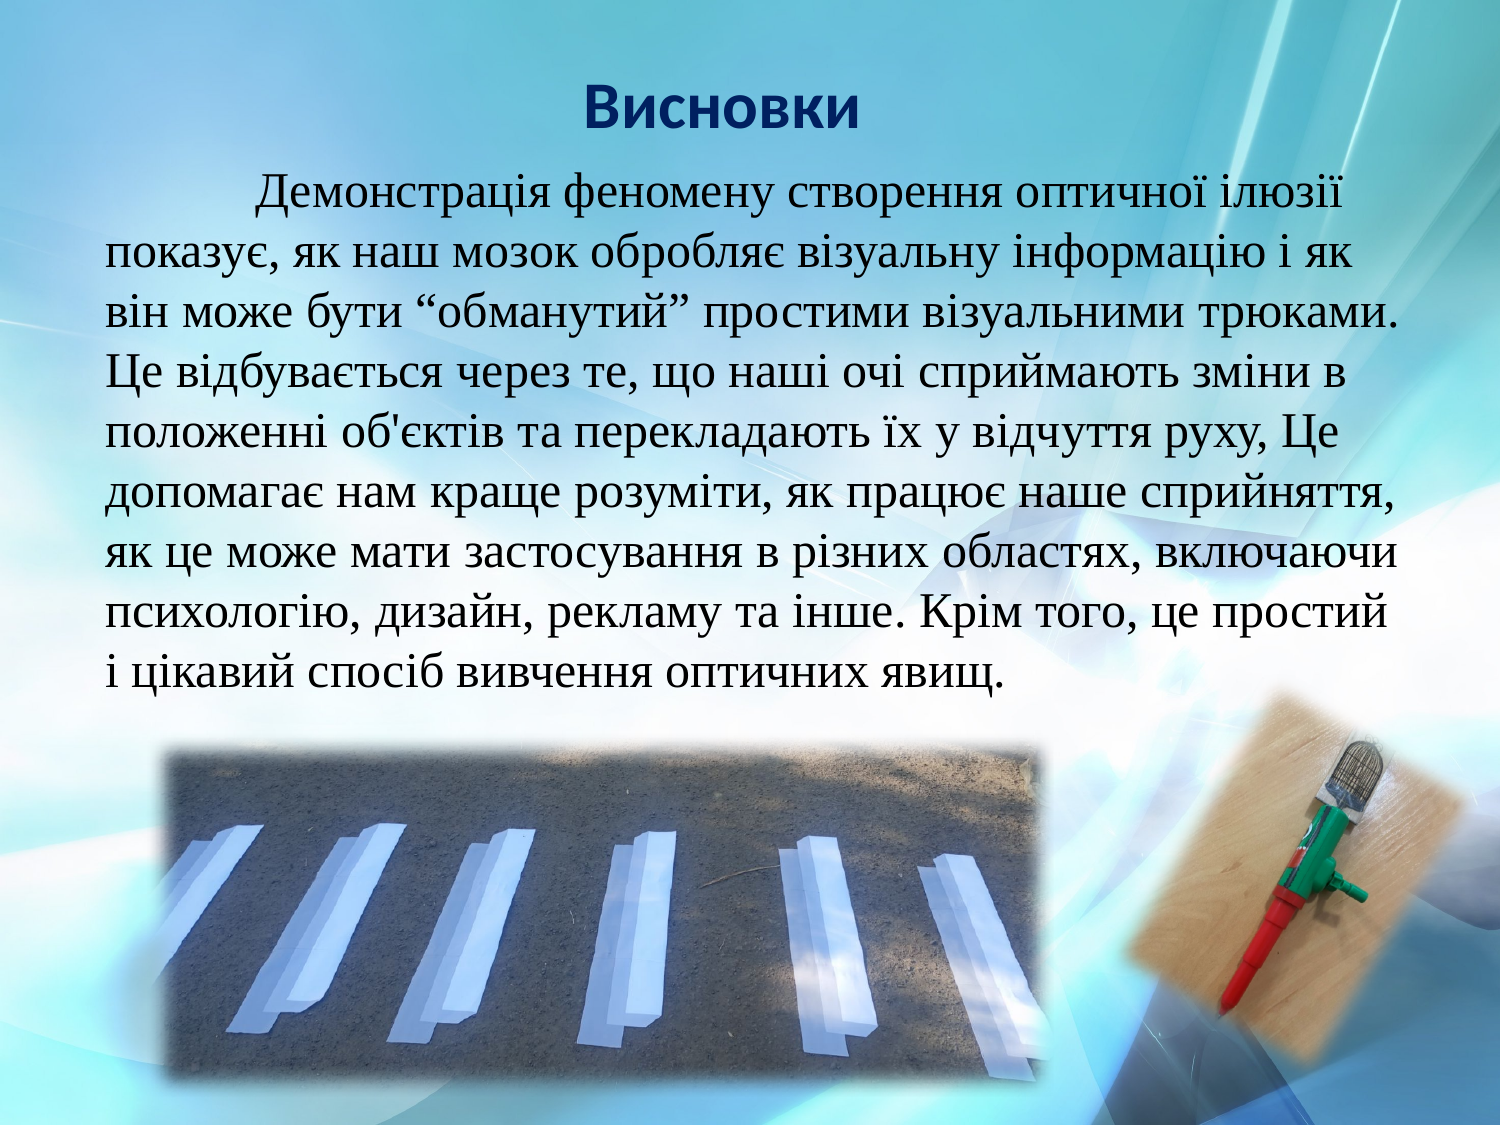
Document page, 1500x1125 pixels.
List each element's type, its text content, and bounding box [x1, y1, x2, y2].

picture [0, 0, 1500, 1125]
text_box Висновки [348, 54, 1099, 150]
text_box Демонстрація феномену створення оптичної ілюзії показує, як наш мозок обробляє візуальну інформацію і як він може бути “обманутий” простими візуальними трюками. Це відбувається через те, що наші очі сприймають зміни в положенні об'єктів та перекладають їх у відчуття руху, Це допомагає нам краще розуміти, як працює наше сприйняття, як це може мати застосування в різних областях, включаючи психологію, дизайн, рекламу та інше. Крім того, це простий і цікавий спосіб вивчення оптичних явищ. [90, 150, 1421, 706]
